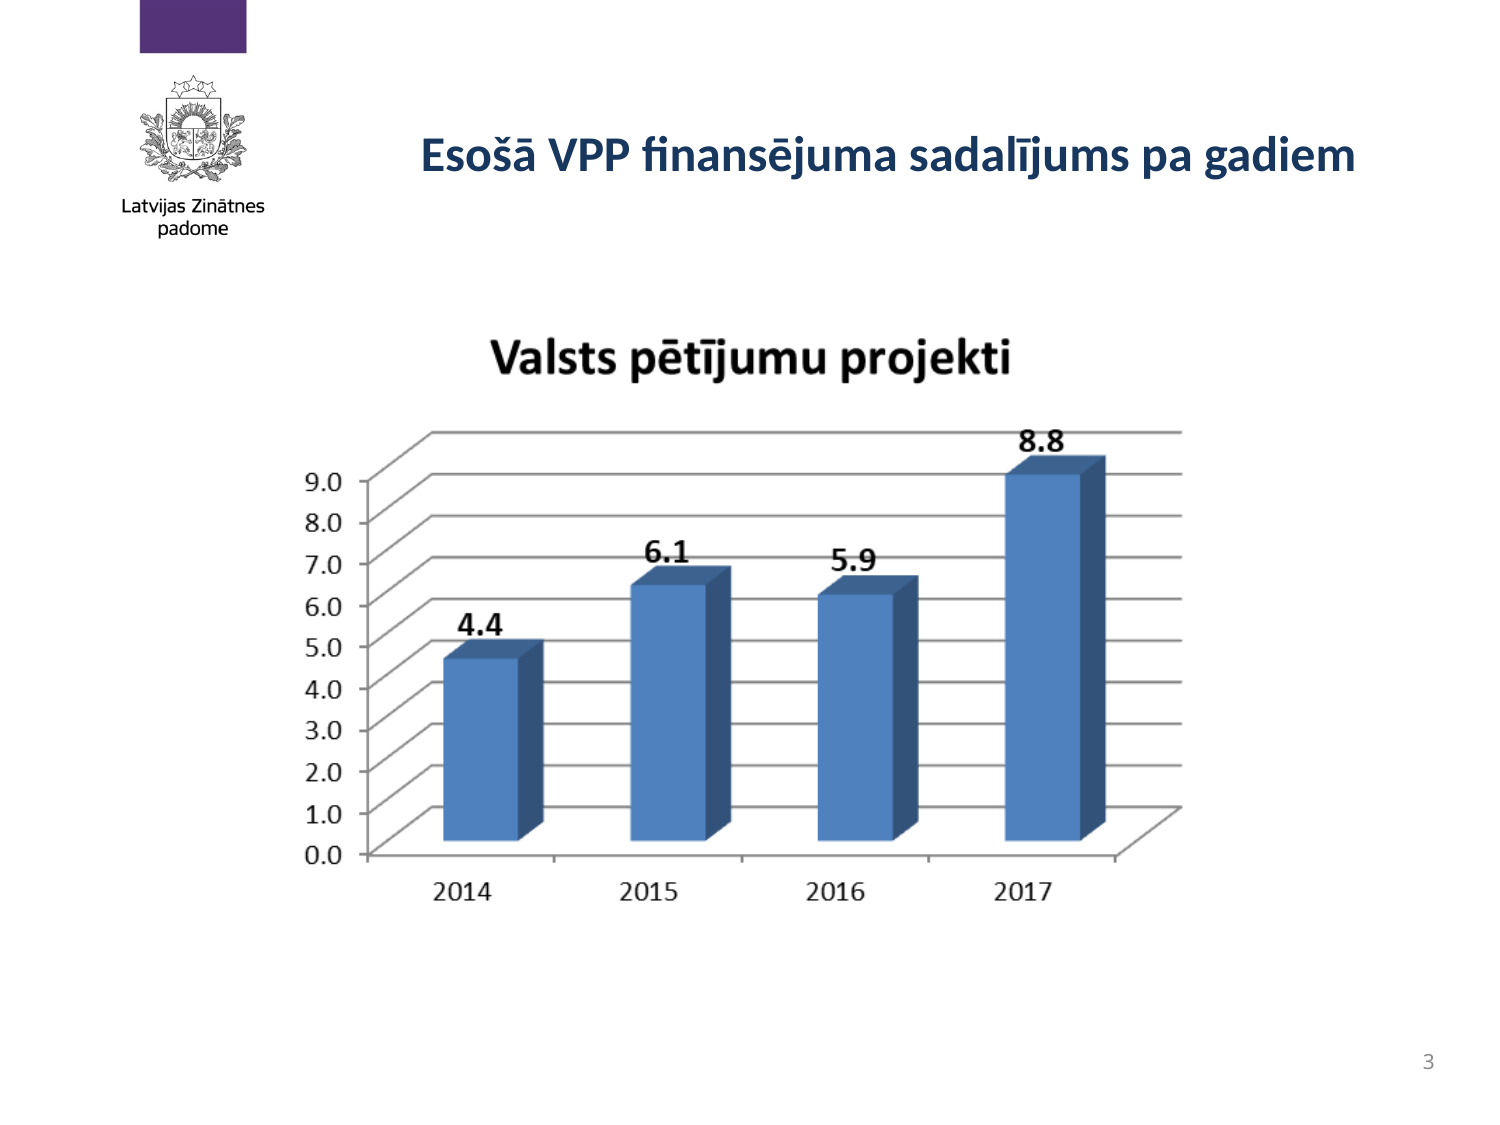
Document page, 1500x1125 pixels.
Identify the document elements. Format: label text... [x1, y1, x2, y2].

picture [48, 0, 1243, 933]
slide_number 3 [1400, 1037, 1450, 1088]
title Esošā VPP finansējuma sadalījums pa gadiem [389, 113, 1389, 217]
